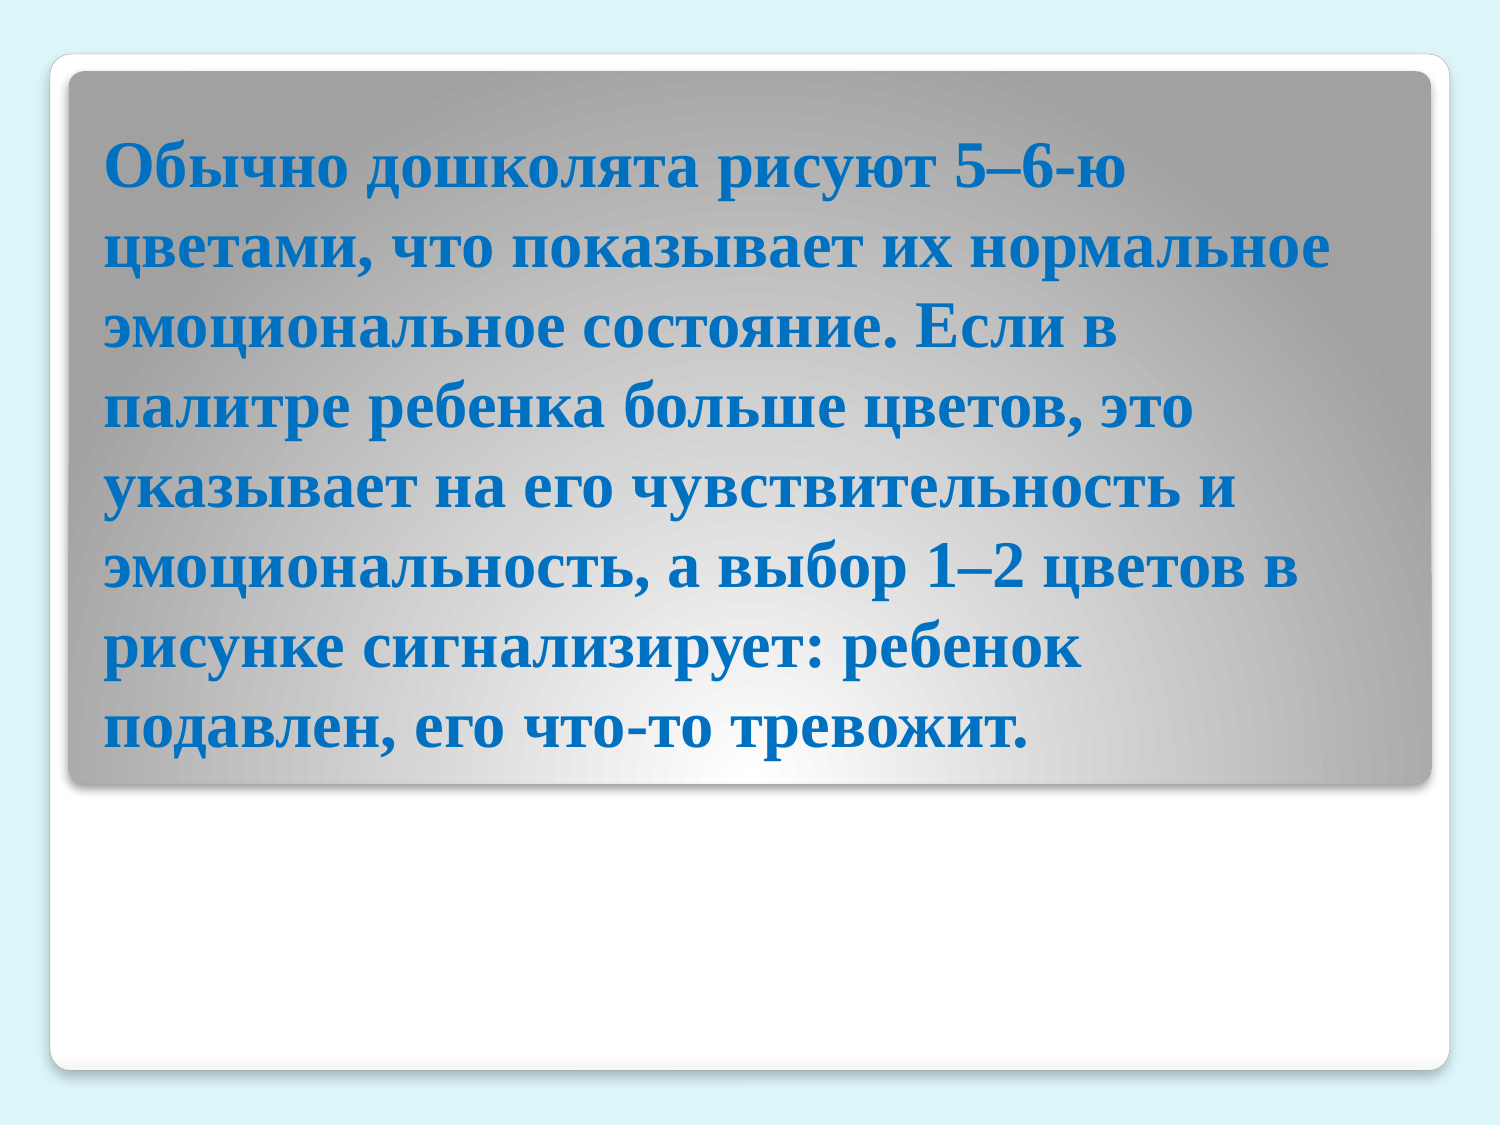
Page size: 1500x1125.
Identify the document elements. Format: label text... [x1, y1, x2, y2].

text_box Обычно дошколята рисуют 5–6-ю цветами, что показывает их нормальное эмоциональное состояние. Если в палитре ребенка больше цветов, это указывает на его чувствительность и эмоциональность, а выбор 1–2 цветов в рисунке сигнализирует: ребенок подавлен, его что-то тревожит. [88, 113, 1365, 768]
